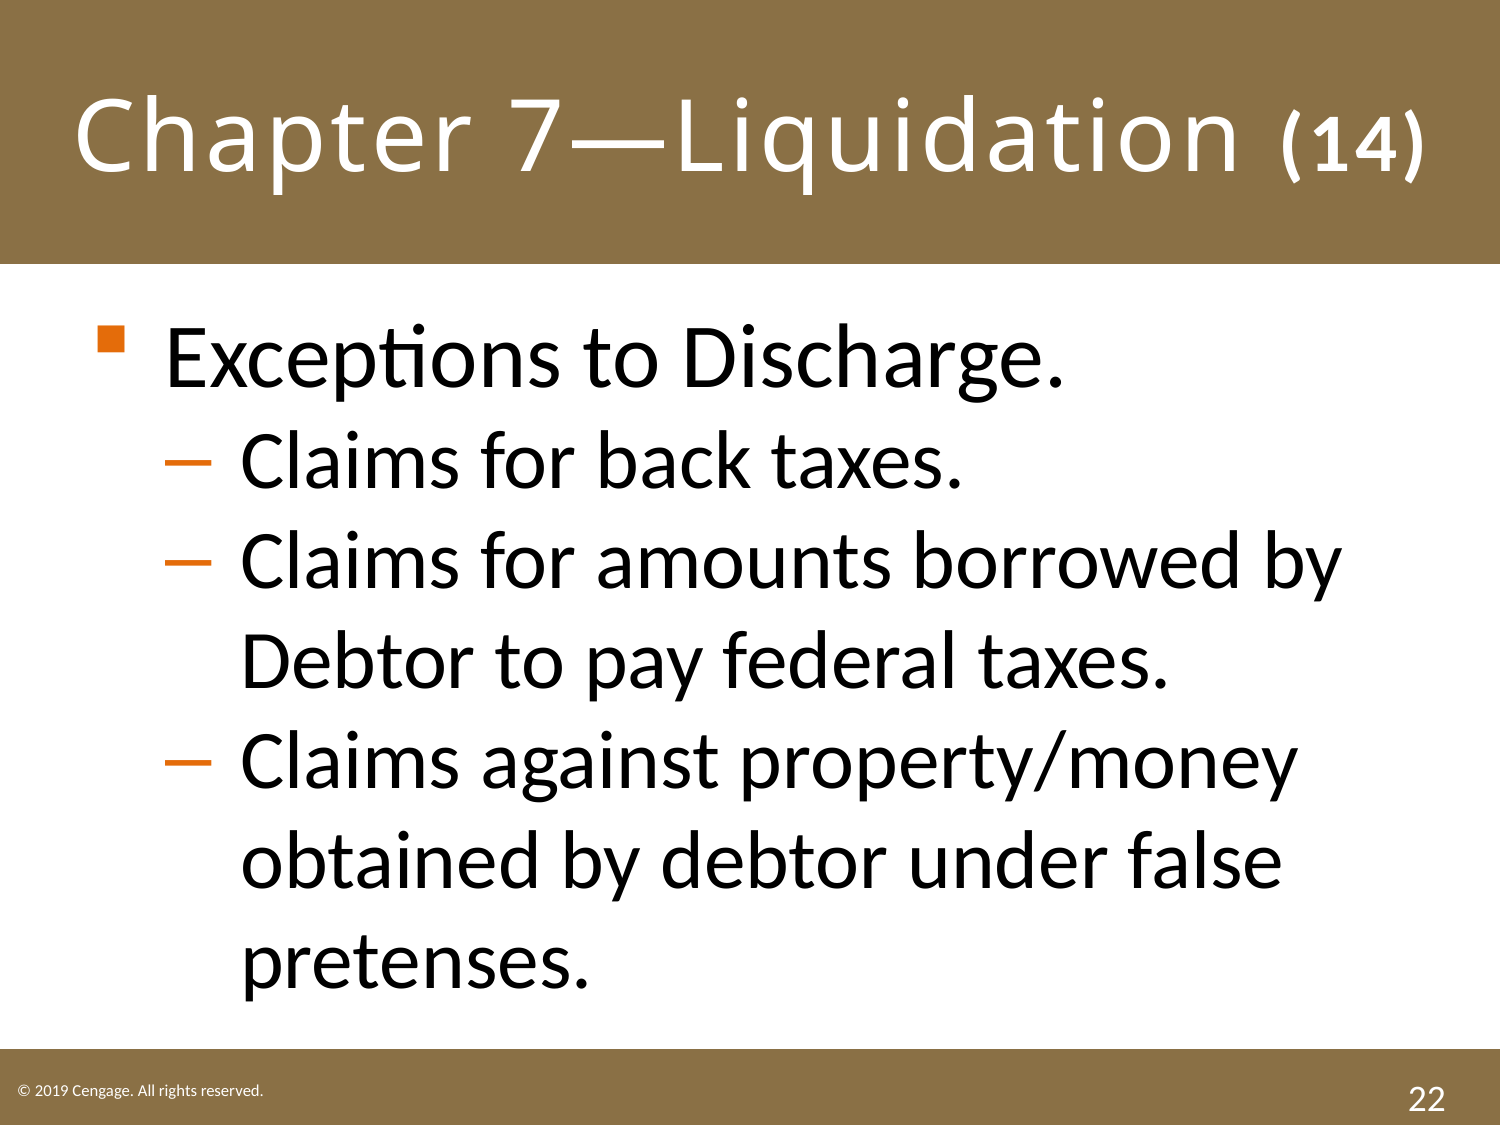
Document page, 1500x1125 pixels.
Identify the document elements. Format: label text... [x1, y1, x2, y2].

list Exceptions to Discharge. Claims for back taxes. Claims for amounts borrowed by Debtor to pay federal taxes. Claims against property/money obtained by debtor under false pretenses. [75, 287, 1438, 1125]
title Chapter 7—Liquidation (14) [0, 0, 1500, 264]
slide_number 22 [1110, 1074, 1461, 1119]
